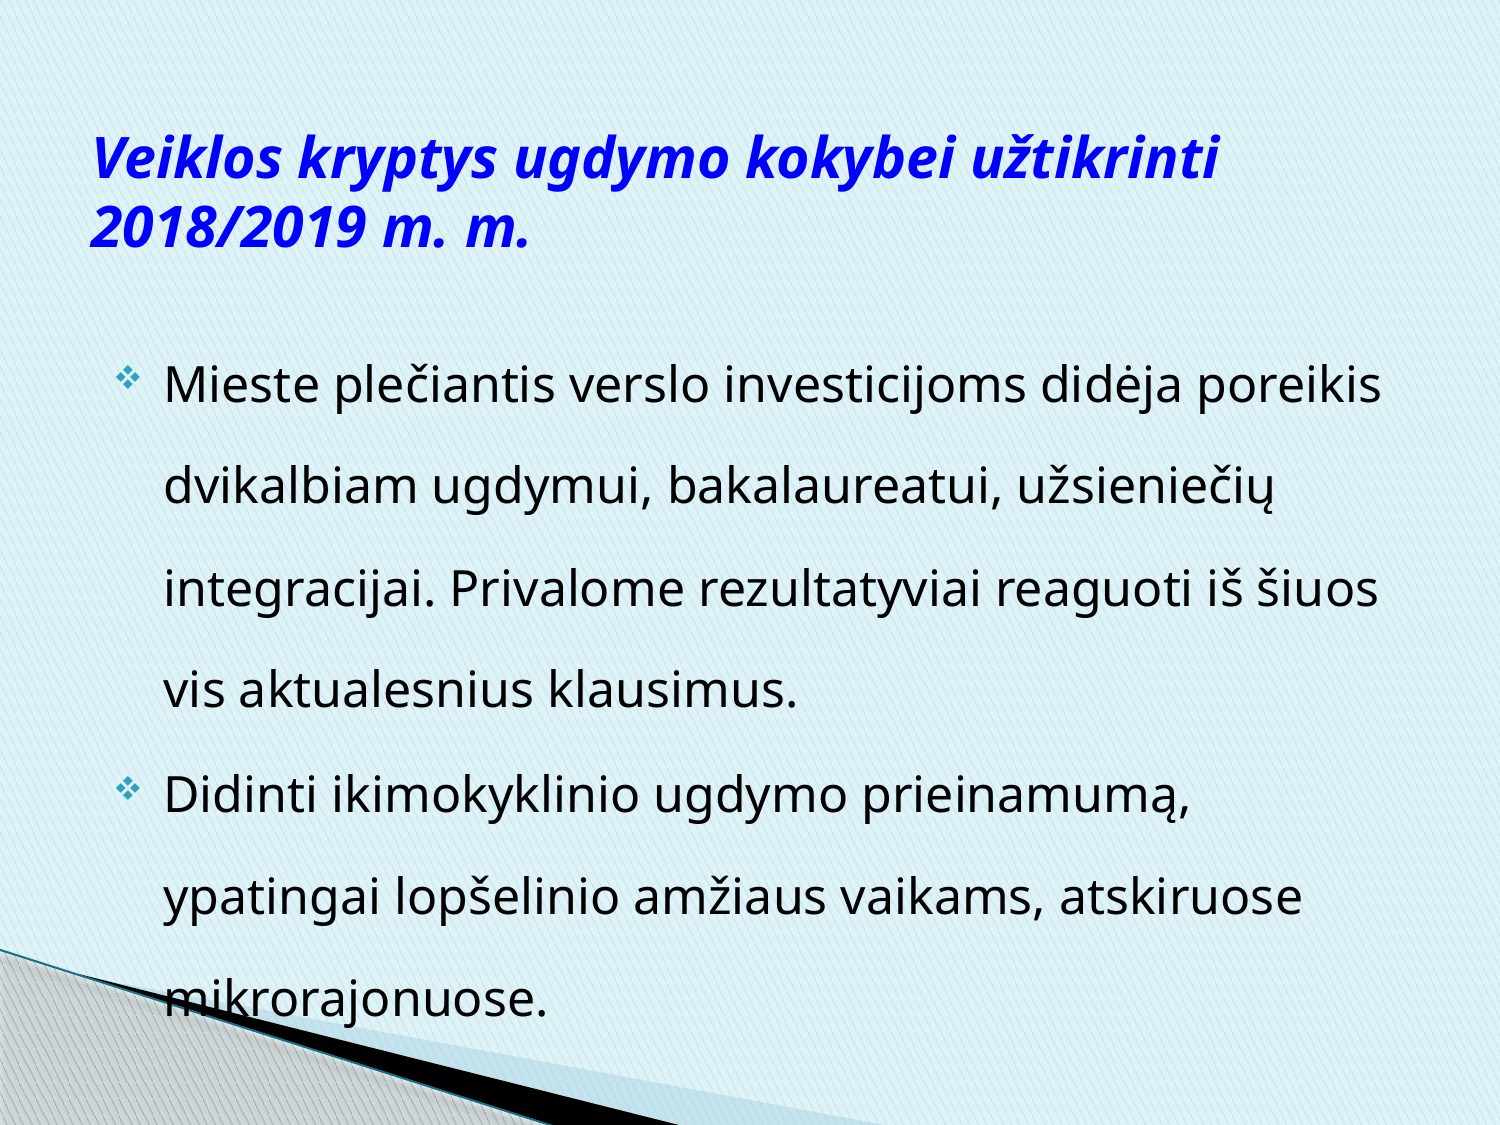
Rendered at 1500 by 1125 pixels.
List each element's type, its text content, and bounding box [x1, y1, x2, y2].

list Mieste plečiantis verslo investicijoms didėja poreikis dvikalbiam ugdymui, bakalaureatui, užsieniečių integracijai. Privalome rezultatyviai reaguoti iš šiuos vis aktualesnius klausimus. Didinti ikimokyklinio ugdymo prieinamumą, ypatingai lopšelinio amžiaus vaikams, atskiruose mikrorajonuose. [76, 302, 1400, 1046]
title Veiklos kryptys ugdymo kokybei užtikrinti 2018/2019 m. m. [76, 113, 1427, 268]
